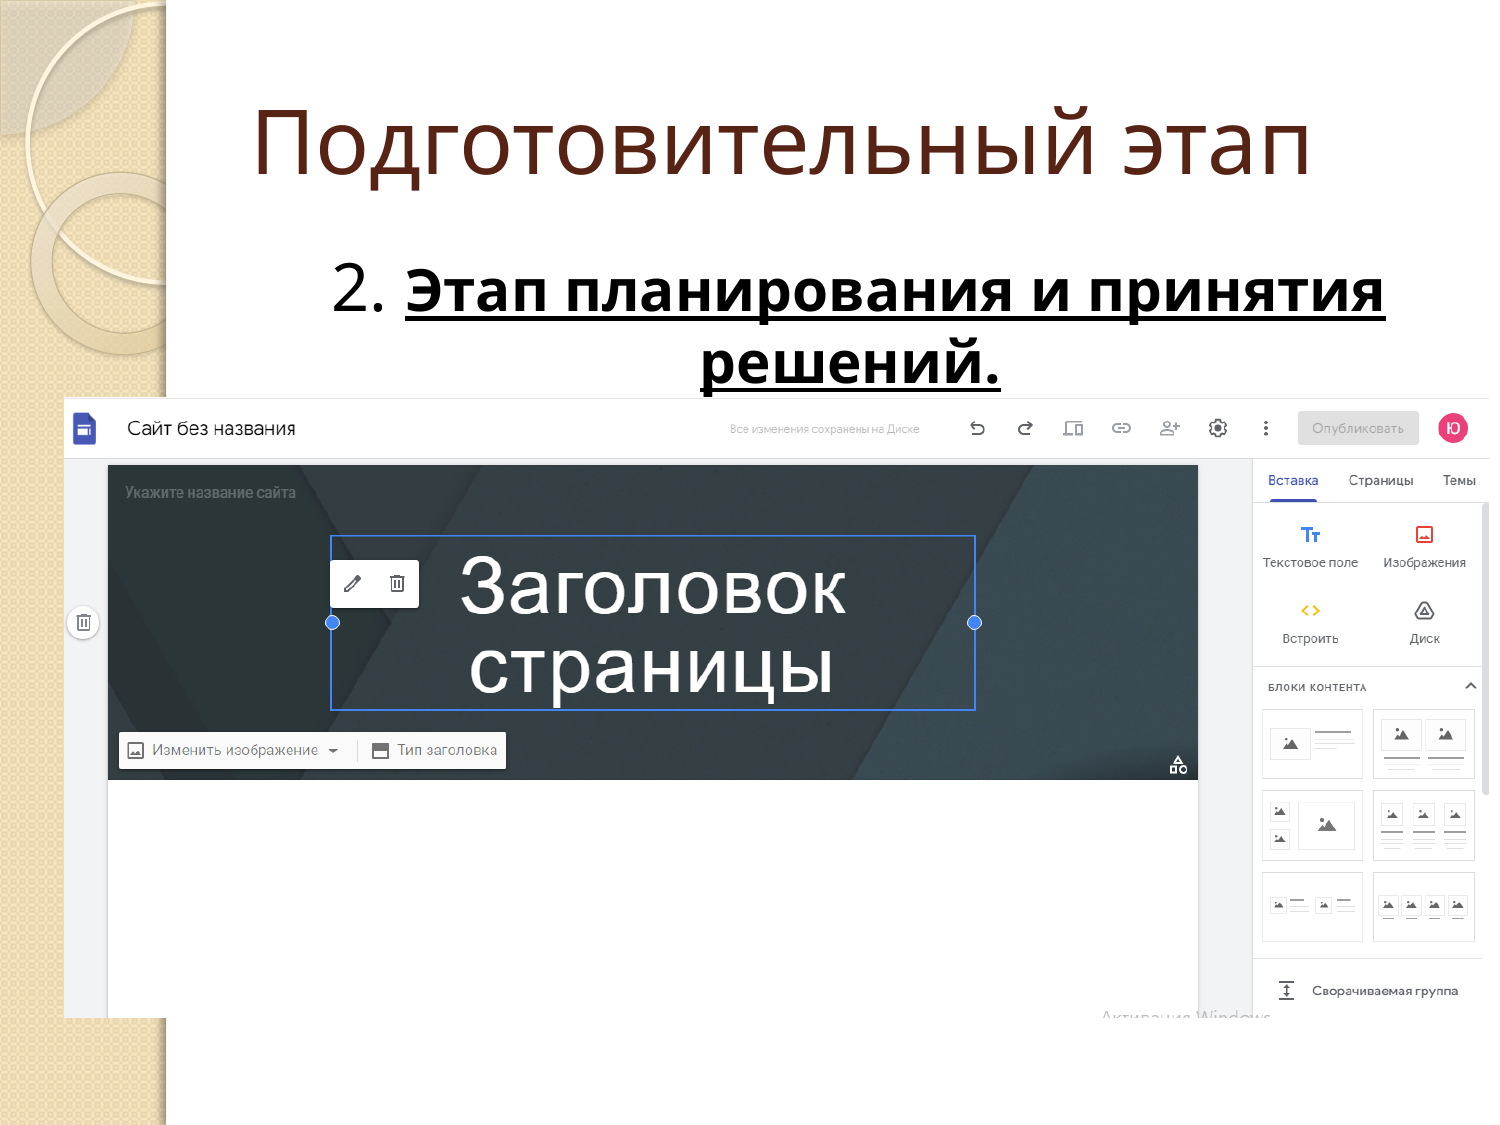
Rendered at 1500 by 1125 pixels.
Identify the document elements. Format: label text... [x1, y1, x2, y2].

title Подготовительный этап [235, 45, 1466, 233]
picture [64, 396, 1489, 1018]
list 2. Этап планирования и принятия решений. [235, 237, 1466, 394]
